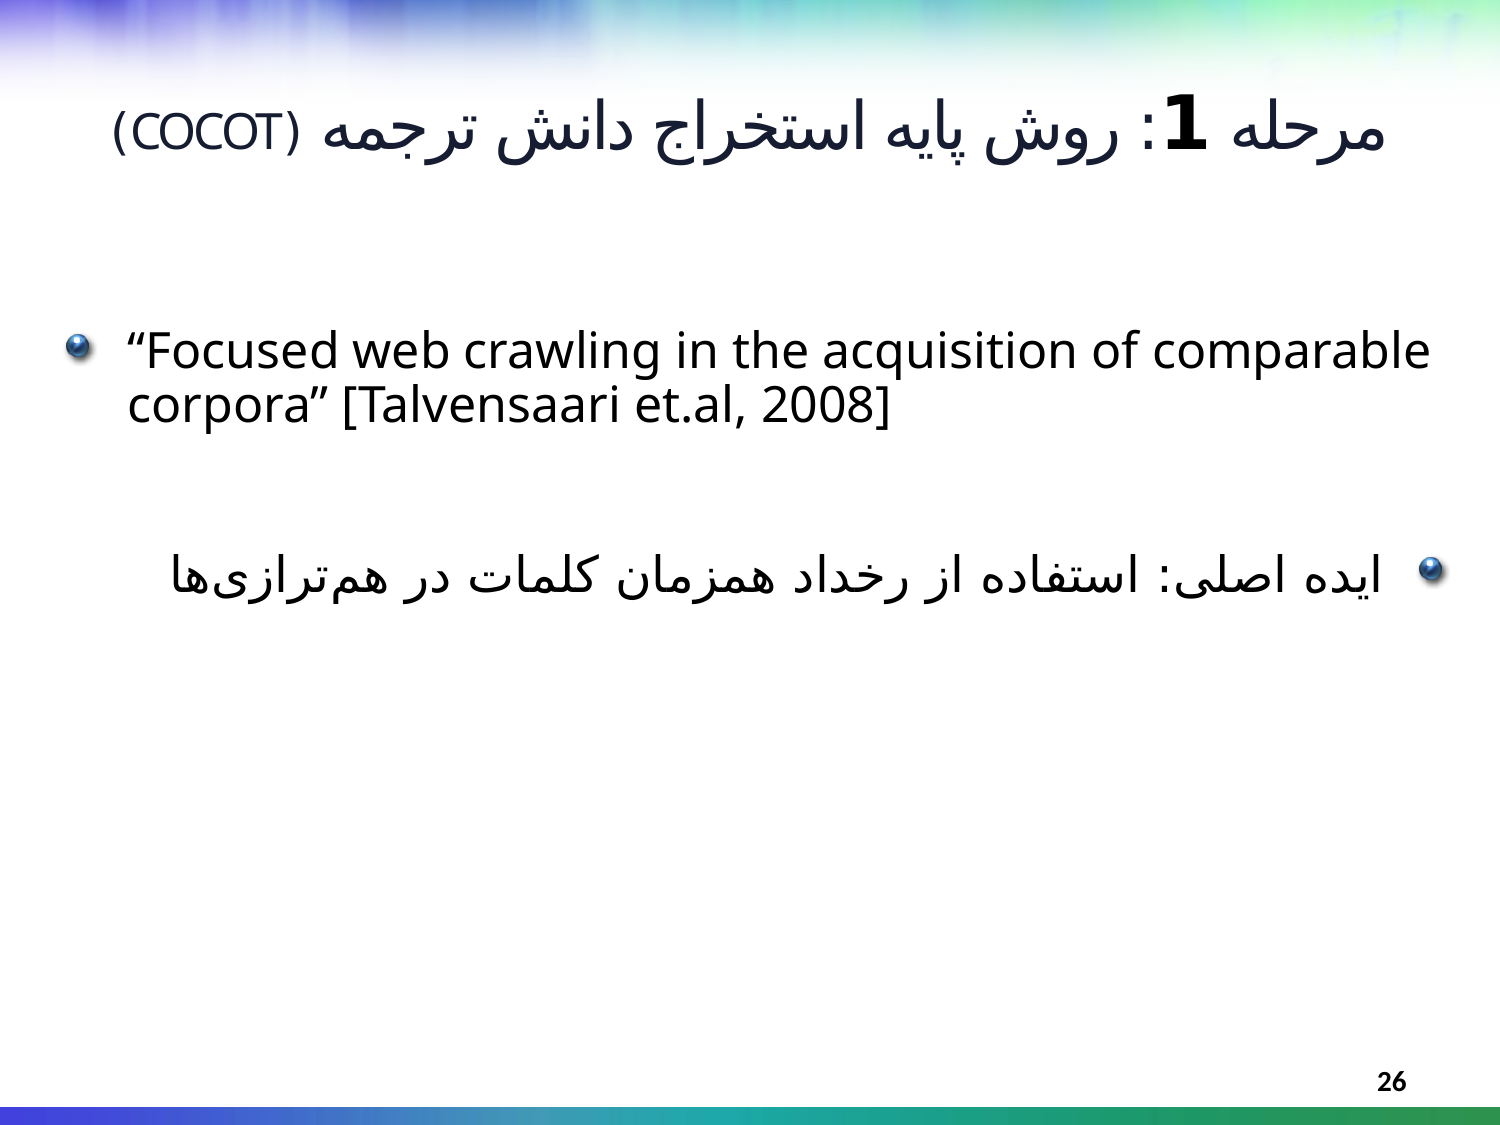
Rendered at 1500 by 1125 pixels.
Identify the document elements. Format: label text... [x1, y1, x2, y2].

text_box مرحله 1: روش پایه استخراج دانش ترجمه (COCOT) [62, 66, 1438, 176]
text_box ایده اصلی: استفاده از رخداد همزمان کلمات در هم‌ترازی‌ها [62, 512, 1450, 603]
list “Focused web crawling in the acquisition of comparable corpora” [Talvensaari et.al, 2008] [62, 324, 1438, 475]
picture [0, 0, 1500, 1125]
